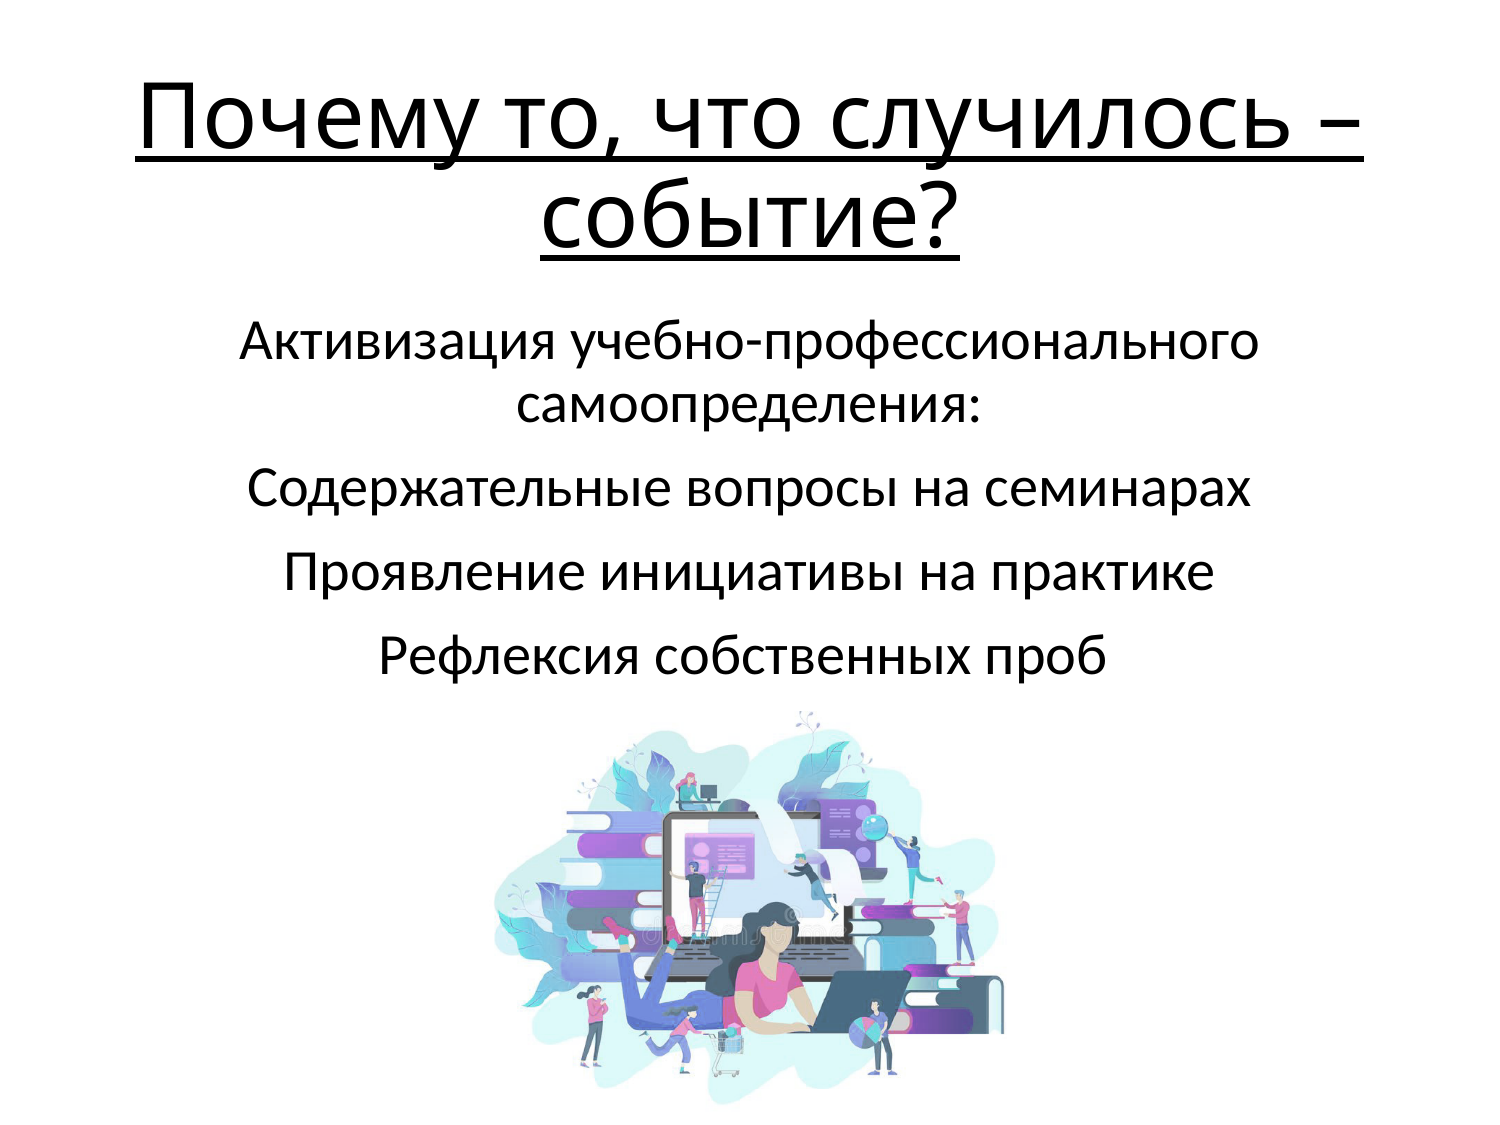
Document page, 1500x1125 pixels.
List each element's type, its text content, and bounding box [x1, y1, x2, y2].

list Активизация учебно-профессионального самоопределения: Содержательные вопросы на семинарах Проявление инициативы на практике Рефлексия собственных проб [114, 302, 1386, 930]
picture [472, 711, 1028, 1125]
title Почему то, что случилось – событие? [103, 59, 1397, 278]
